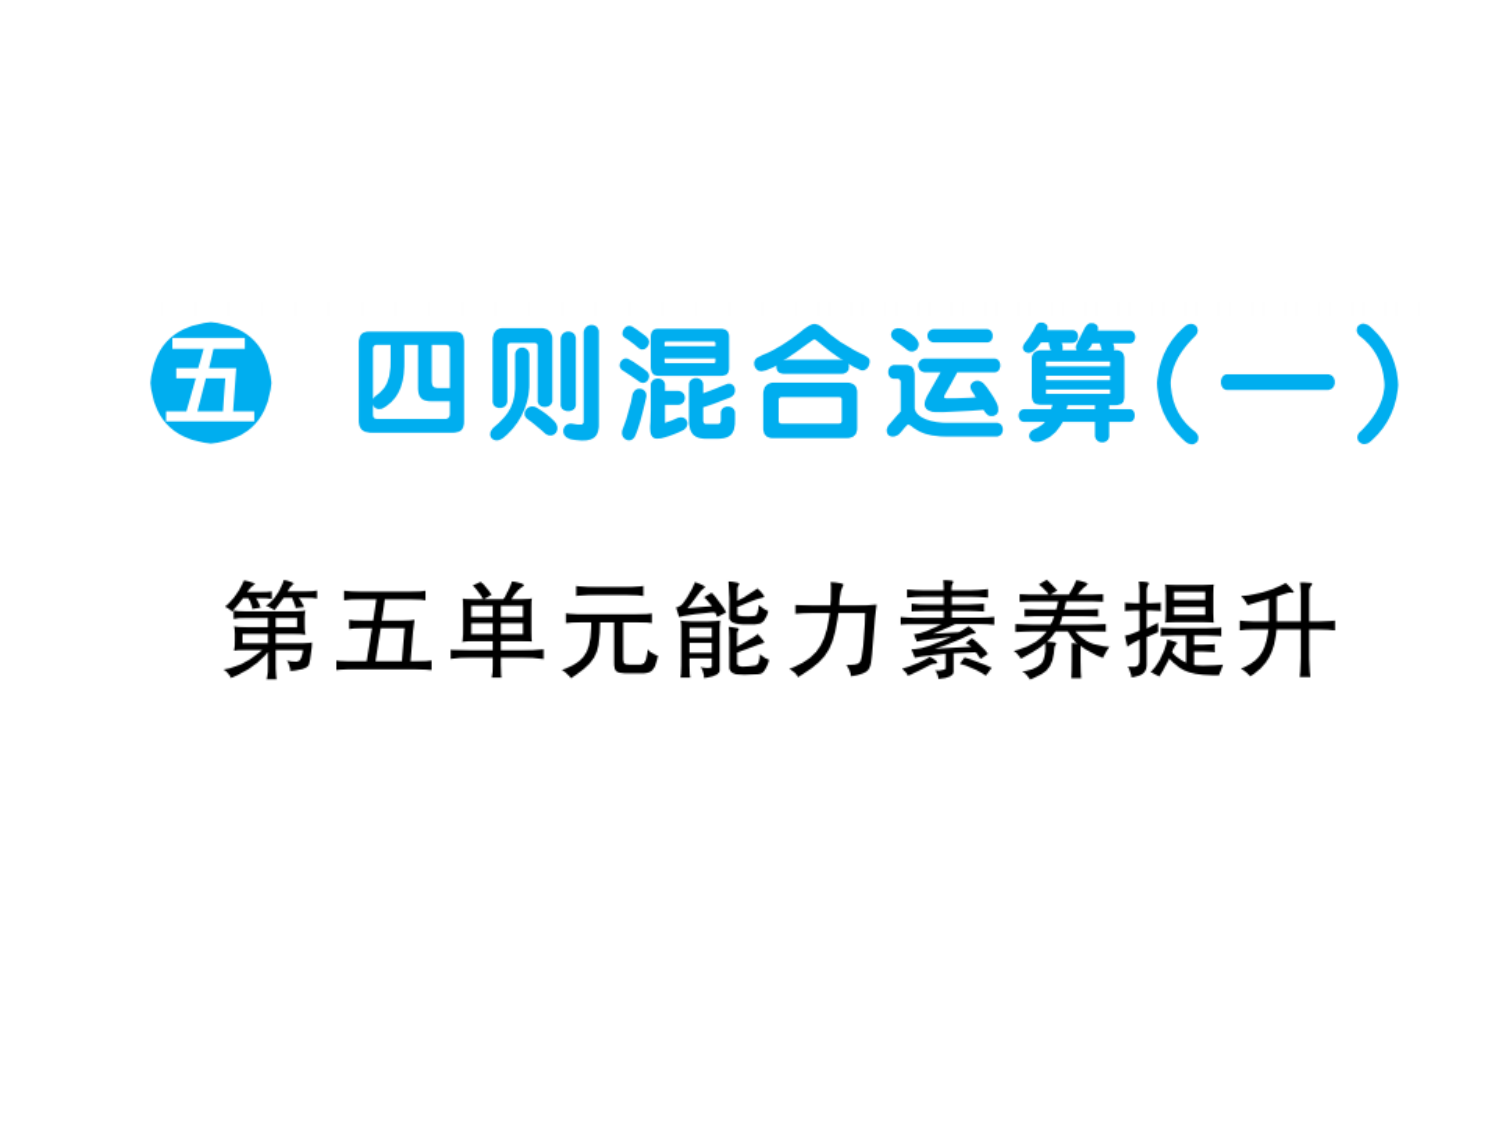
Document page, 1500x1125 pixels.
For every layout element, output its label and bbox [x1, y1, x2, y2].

picture [135, 302, 1420, 468]
picture [210, 574, 1346, 684]
